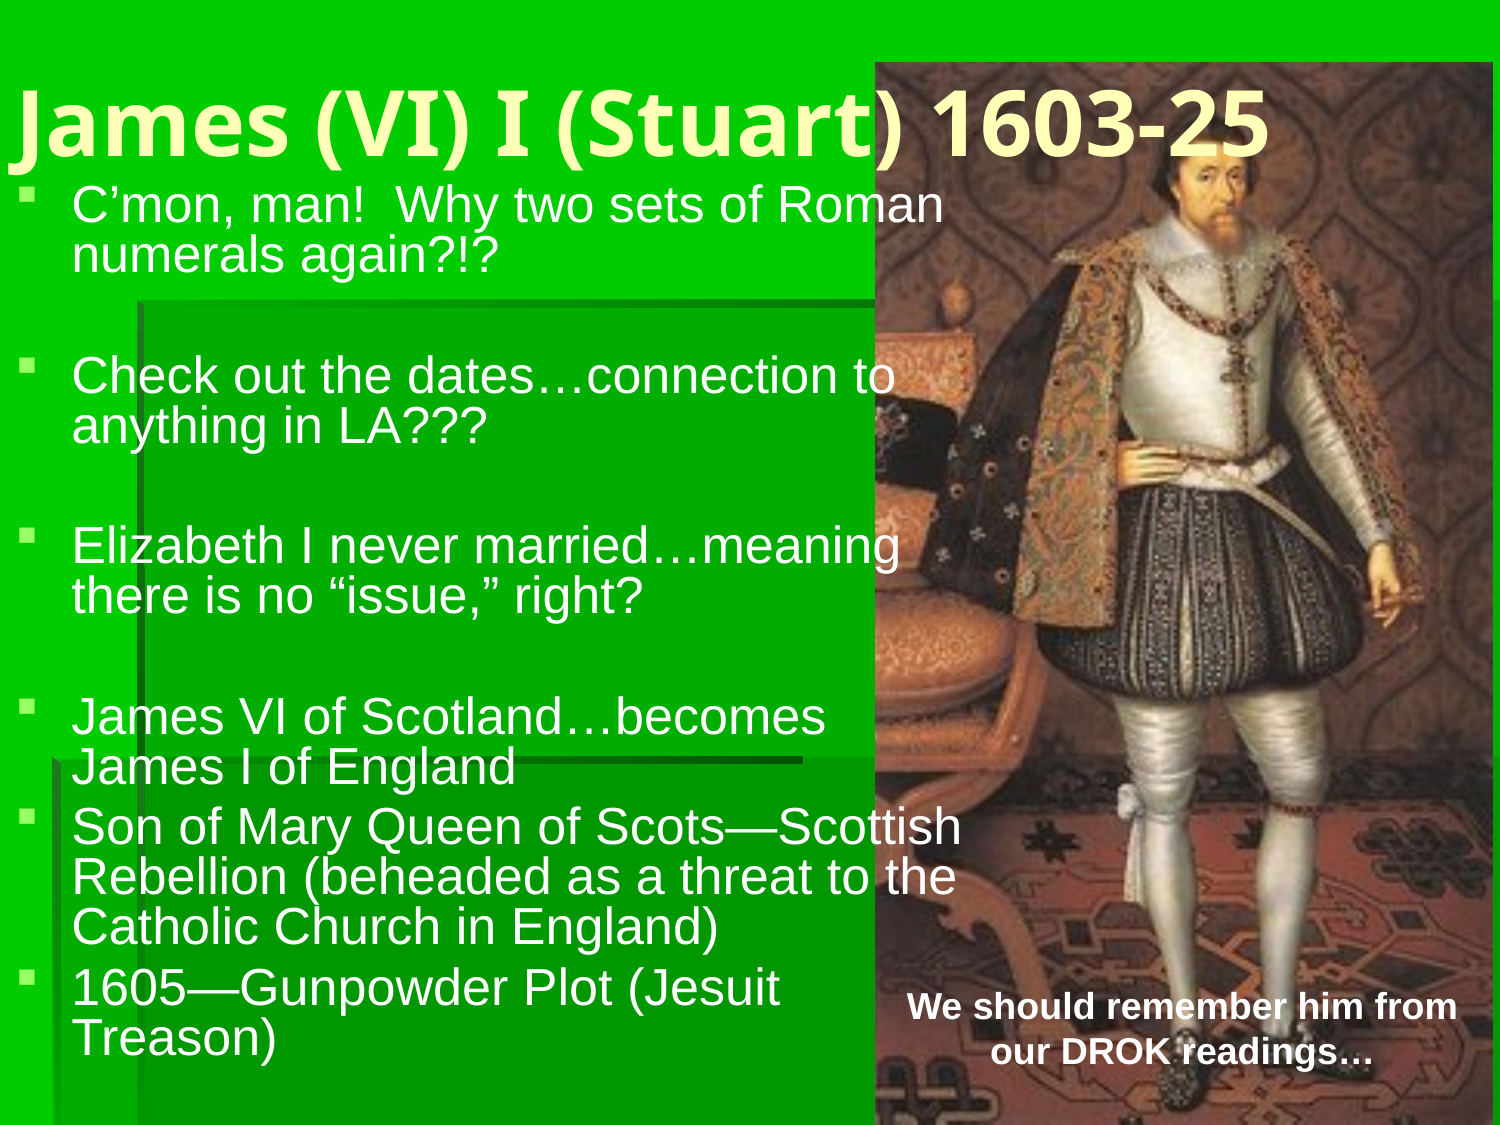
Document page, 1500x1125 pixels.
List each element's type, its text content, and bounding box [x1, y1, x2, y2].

title James (VI) I (Stuart) 1603-25 [0, 2, 1500, 238]
picture [874, 62, 1493, 1125]
list C’mon, man! Why two sets of Roman numerals again?!? Check out the dates…connection to anything in LA??? Elizabeth I never married…meaning there is no “issue,” right? James VI of Scotland…becomes James I of England Son of Mary Queen of Scots—Scottish Rebellion (beheaded as a threat to the Catholic Church in England) 1605—Gunpowder Plot (Jesuit Treason) [0, 174, 869, 1125]
